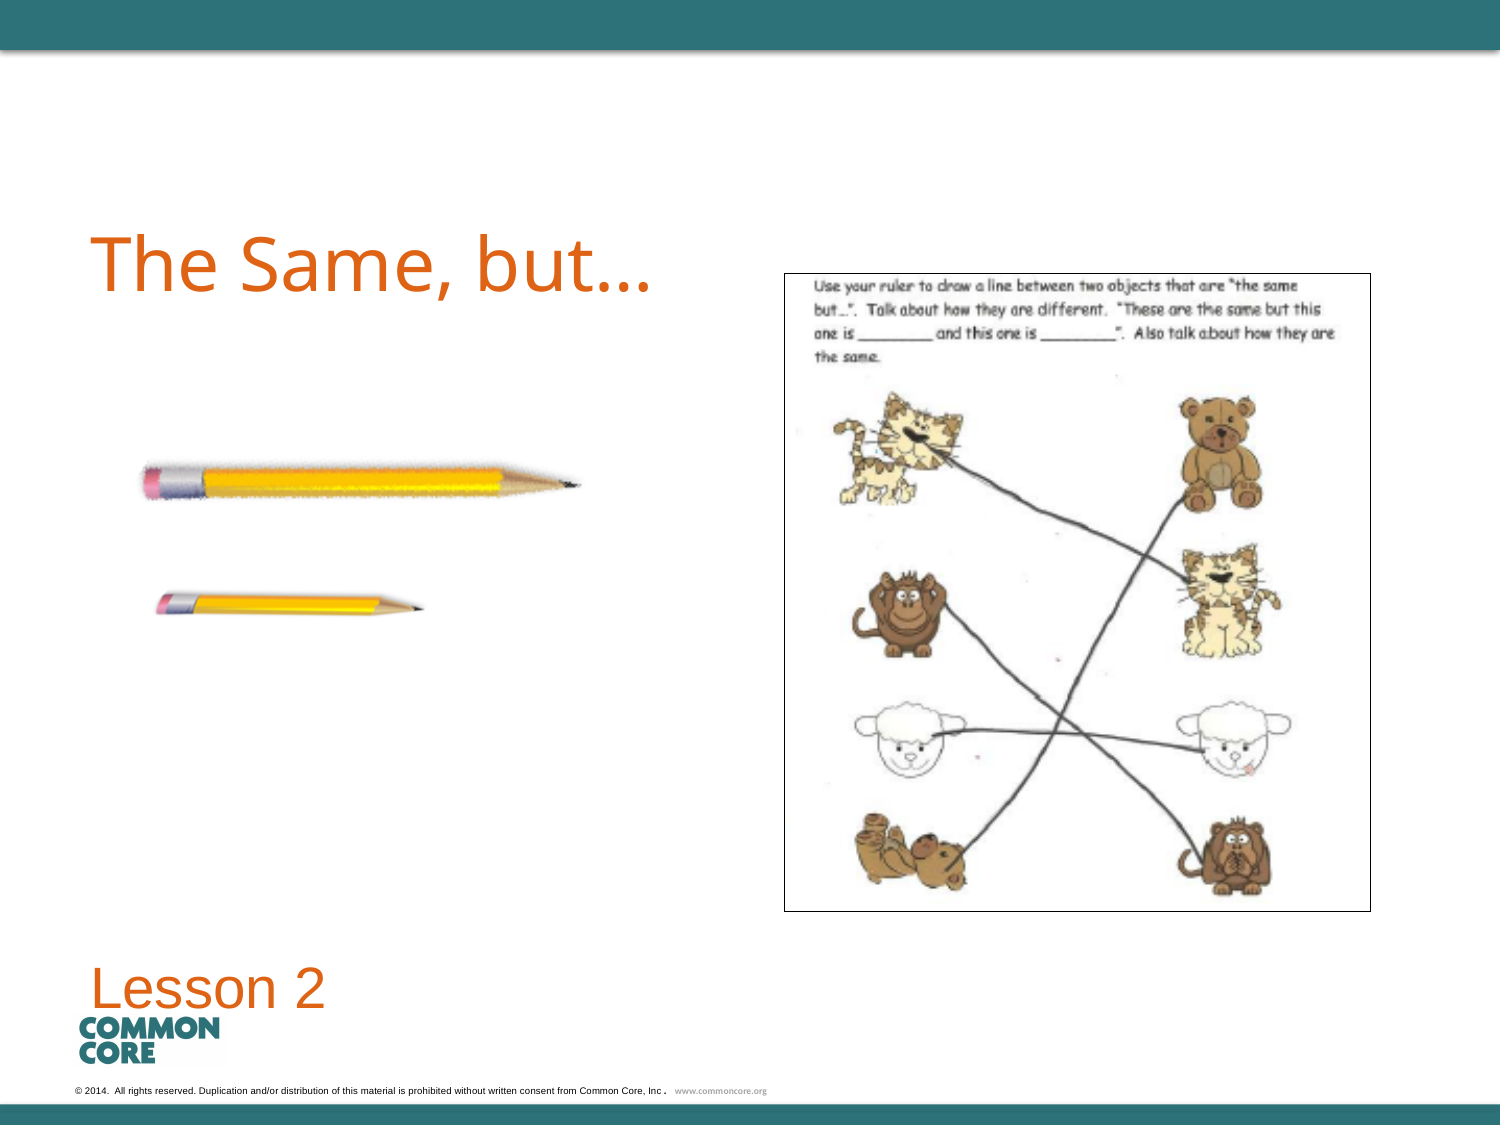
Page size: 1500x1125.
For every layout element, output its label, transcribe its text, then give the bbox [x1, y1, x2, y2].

picture [784, 272, 1371, 913]
picture [72, 1011, 226, 1069]
list Lesson 2 [75, 892, 1425, 1028]
picture [104, 218, 623, 772]
title The Same, but… [75, 178, 1425, 314]
